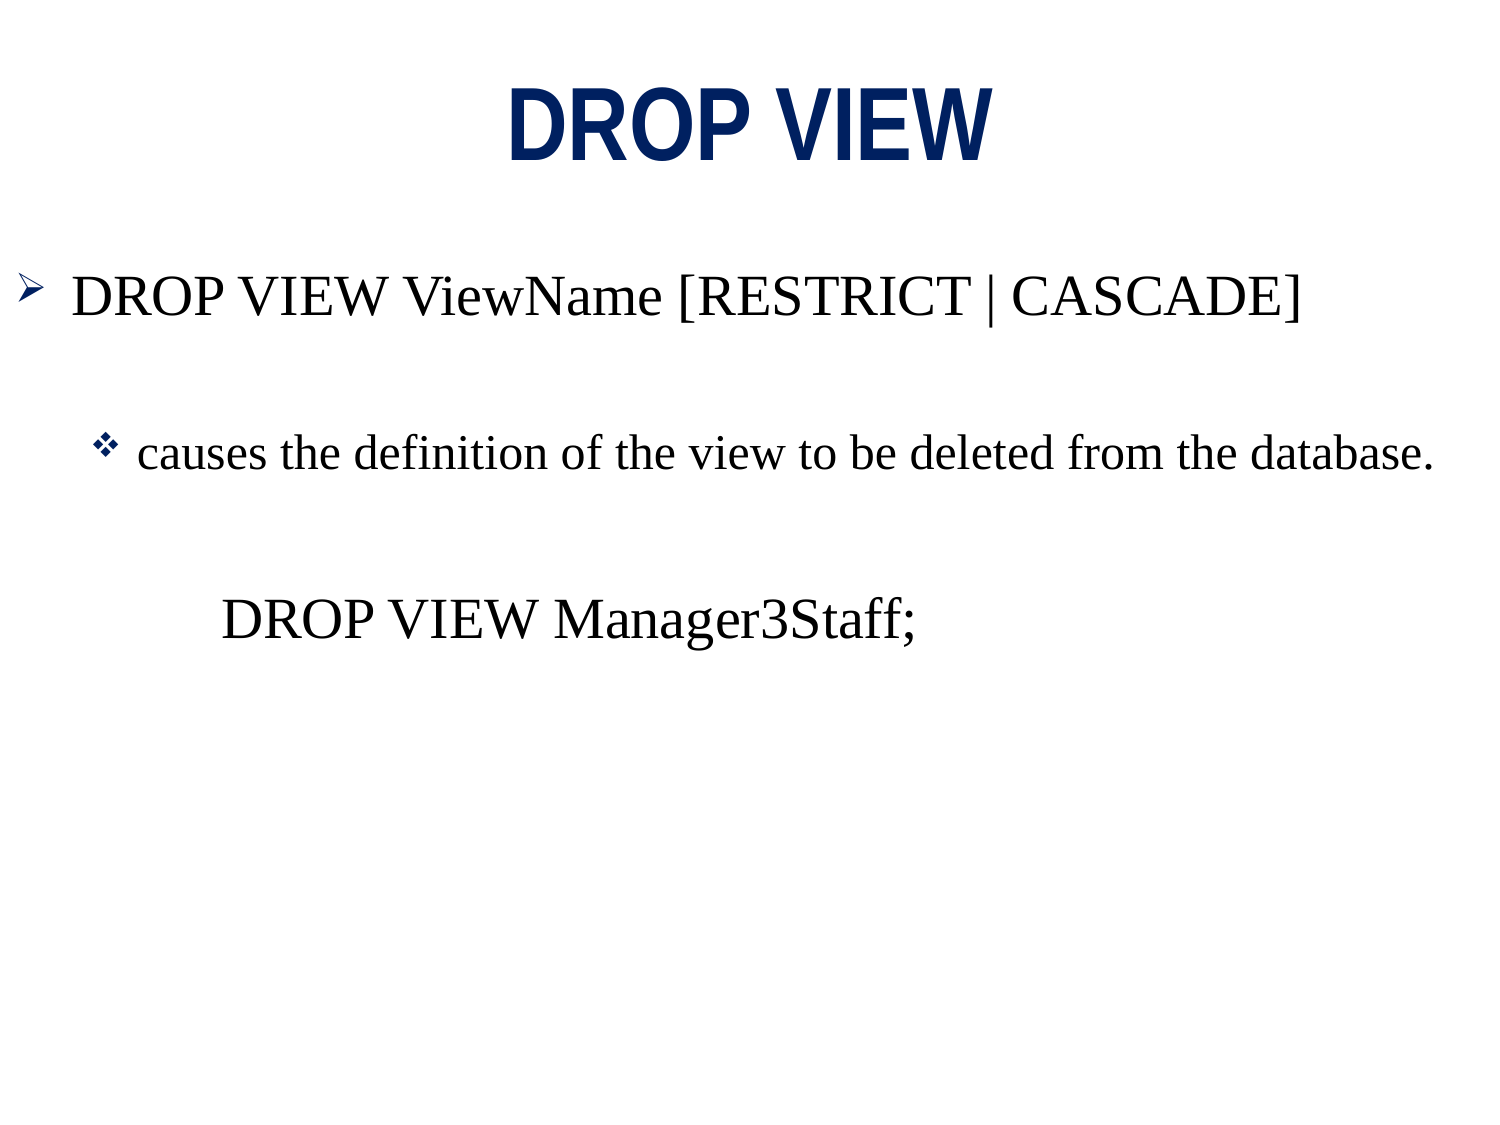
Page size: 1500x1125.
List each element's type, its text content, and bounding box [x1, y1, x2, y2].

list DROP VIEW ViewName [RESTRICT | CASCADE] causes the definition of the view to be deleted from the database. DROP VIEW Manager3Staff; [0, 249, 1500, 1125]
title DROP VIEW [0, 37, 1500, 200]
